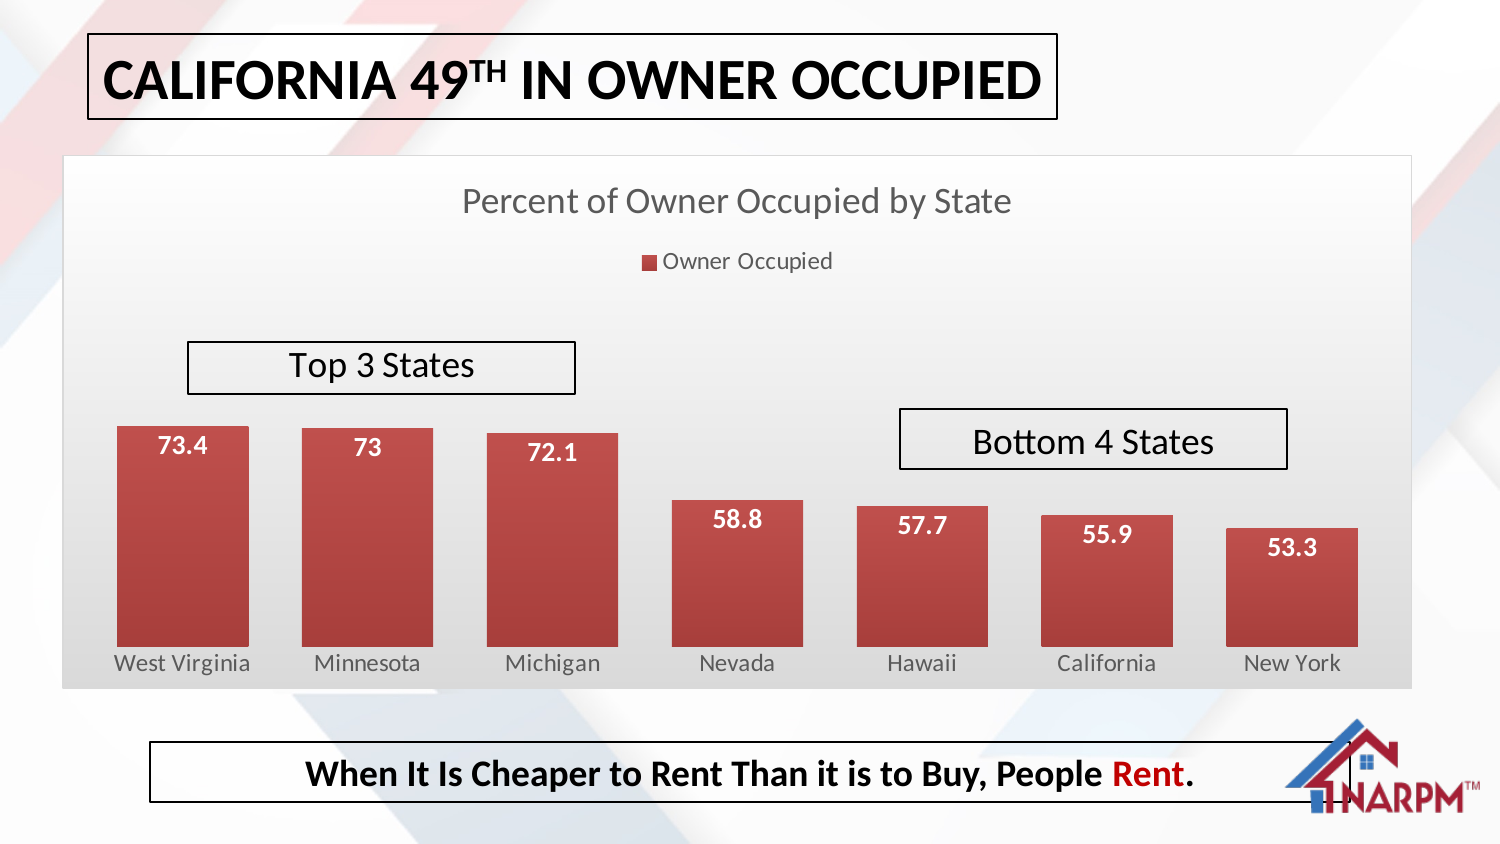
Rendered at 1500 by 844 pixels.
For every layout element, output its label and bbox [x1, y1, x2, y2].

picture [0, 0, 1500, 844]
chart [62, 154, 1413, 690]
